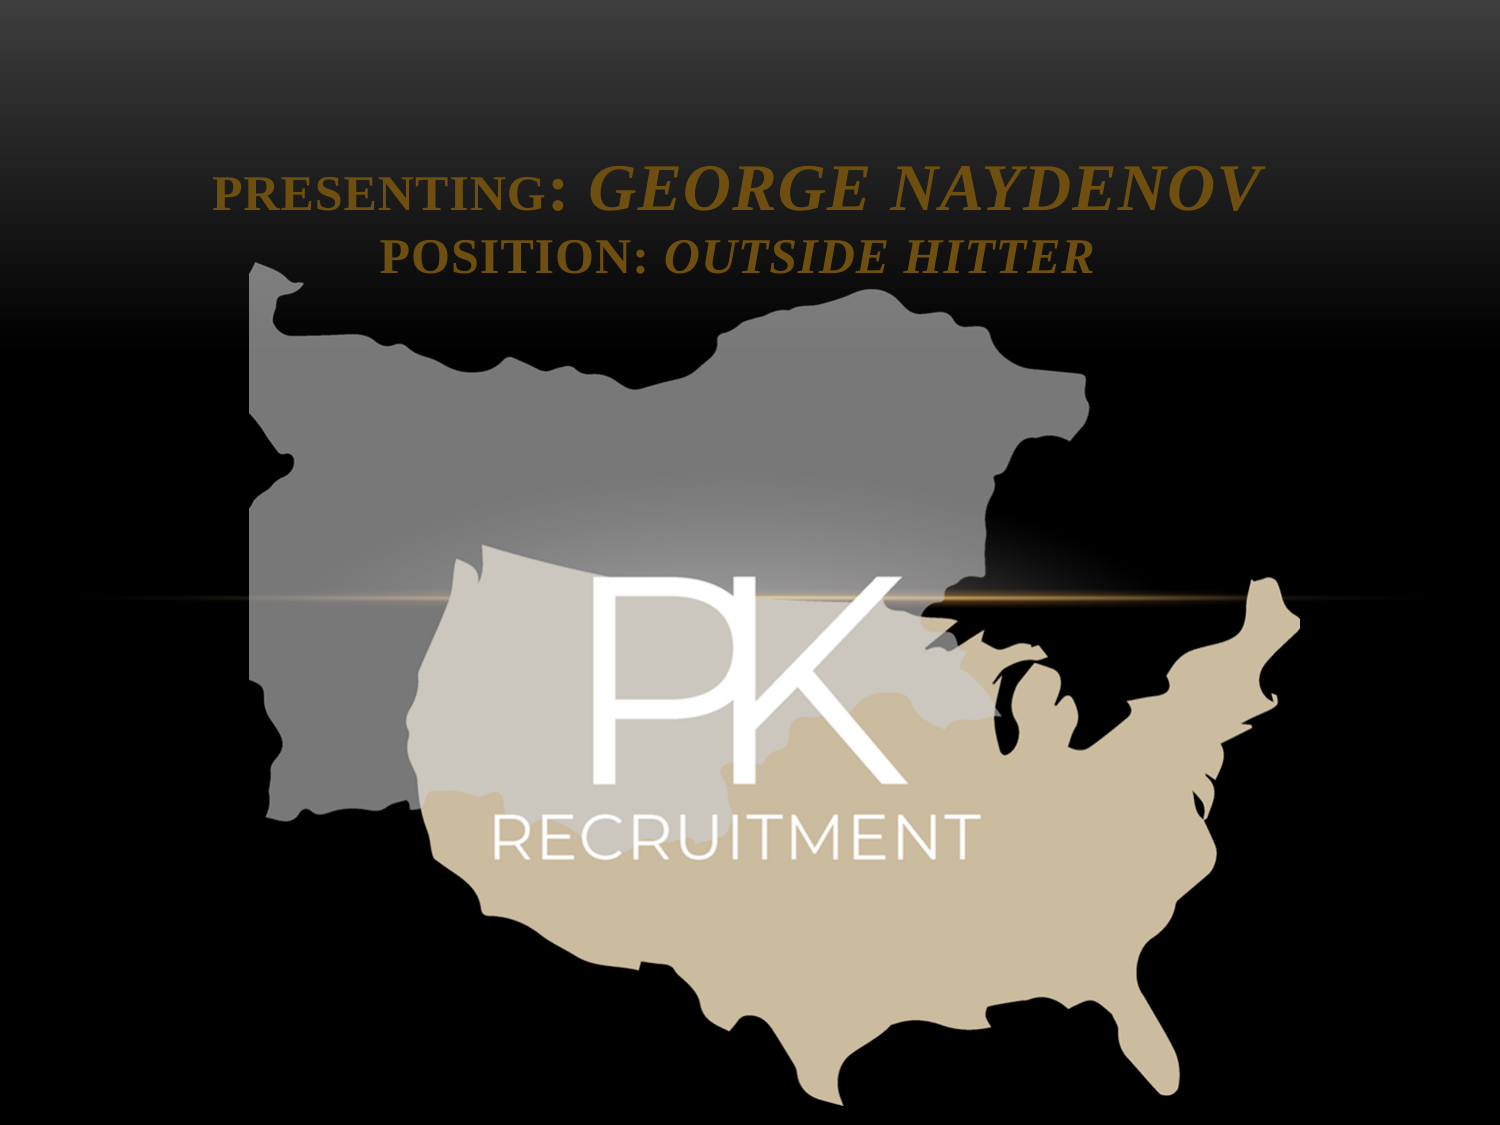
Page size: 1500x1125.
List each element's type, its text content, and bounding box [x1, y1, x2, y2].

title Presenting: George Naydenov Position: outside Hitter [99, 50, 1375, 292]
picture [0, 0, 1500, 1106]
